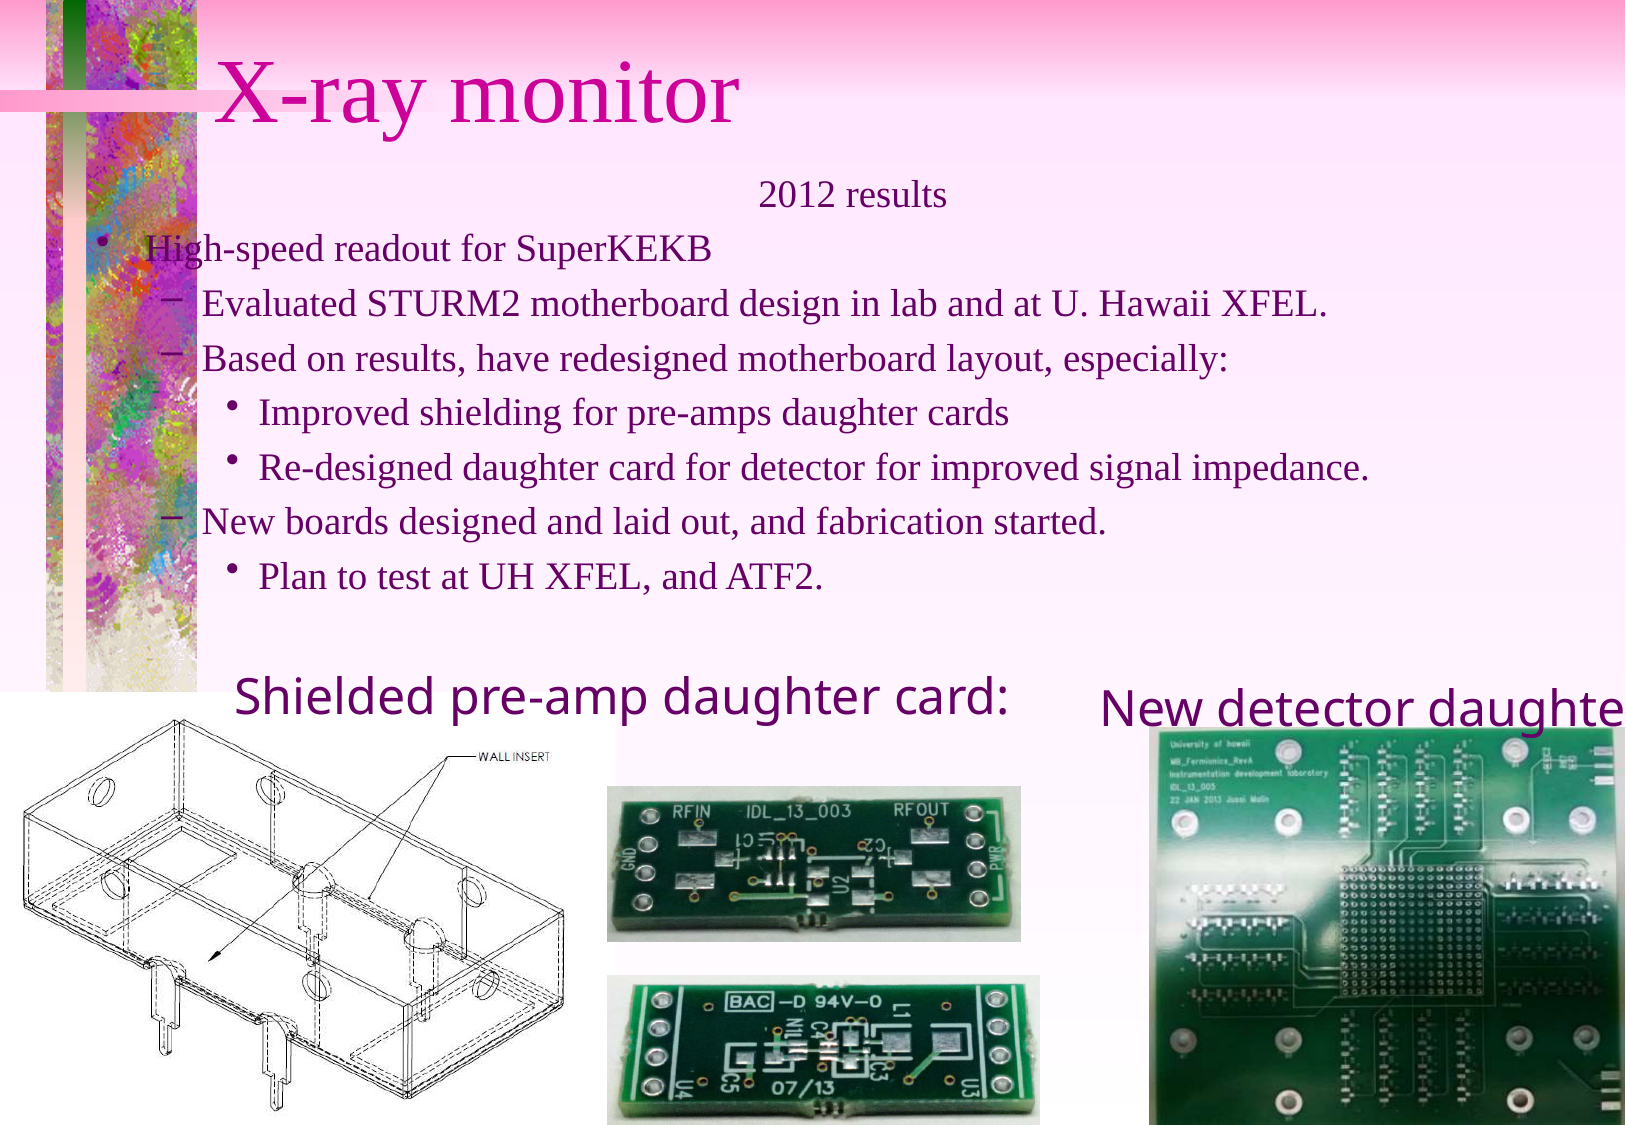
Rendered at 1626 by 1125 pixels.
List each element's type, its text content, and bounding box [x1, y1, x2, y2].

picture [46, 0, 64, 90]
picture [1149, 727, 1625, 1125]
list 2012 results High-speed readout for SuperKEKB Evaluated STURM2 motherboard design in lab and at U. Hawaii XFEL. Based on results, have redesigned motherboard layout, especially: Improved shielding for pre-amps daughter cards Re-designed daughter card for detector for improved signal impedance. New boards designed and laid out, and fabrication started. Plan to test at UH XFEL, and ATF2. [80, 160, 1625, 610]
picture [0, 111, 1040, 1125]
picture [86, 0, 197, 90]
text_box New detector daughter card: [1084, 668, 1625, 744]
picture [86, 111, 197, 160]
text_box Shielded pre-amp daughter card: [219, 656, 1026, 732]
title X-ray monitor [197, 0, 1544, 160]
